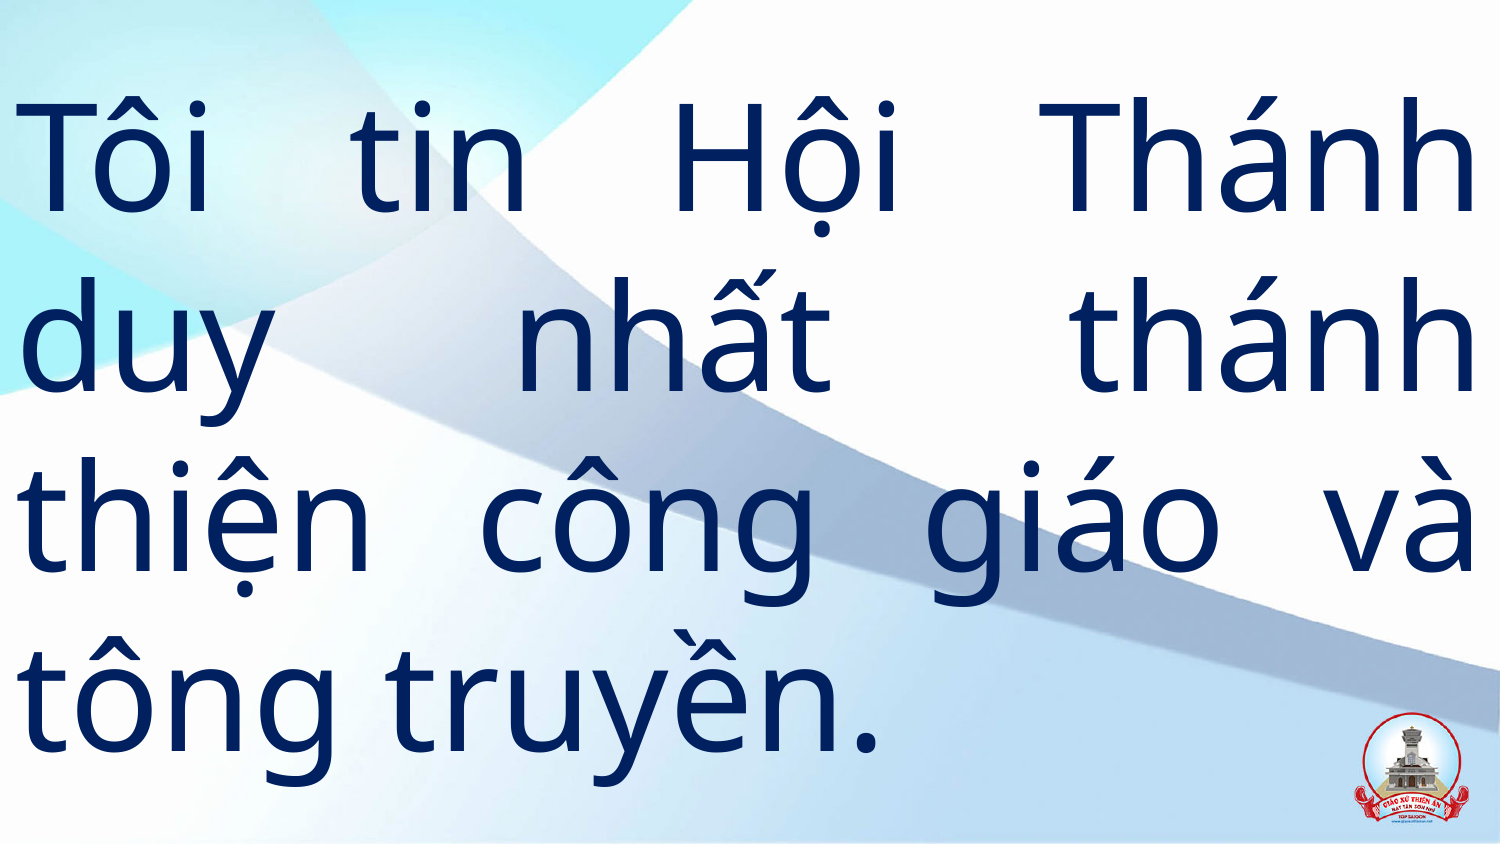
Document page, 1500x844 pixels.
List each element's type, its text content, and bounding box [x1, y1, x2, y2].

title Tôi tin Hội Thánh duy nhất thánh thiện công giáo và tông truyền. [0, 0, 1500, 844]
